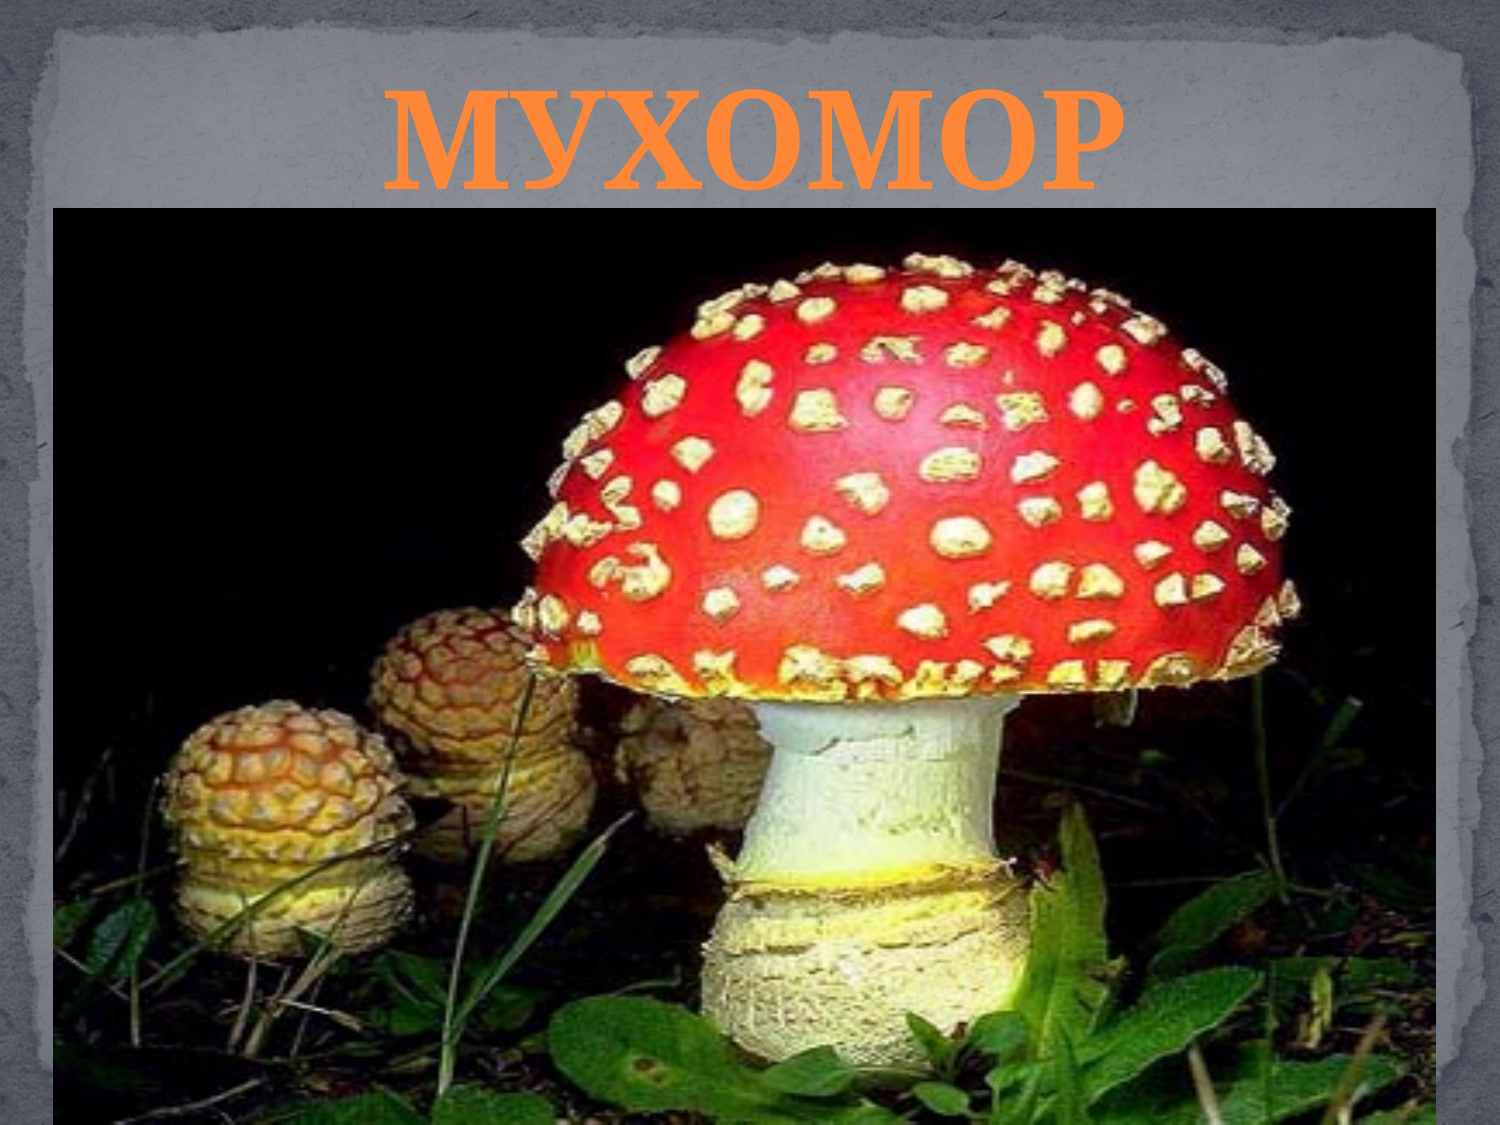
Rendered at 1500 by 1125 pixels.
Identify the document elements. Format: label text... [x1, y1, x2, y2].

title МУХОМОР [74, 24, 1425, 207]
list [52, 207, 1436, 1125]
